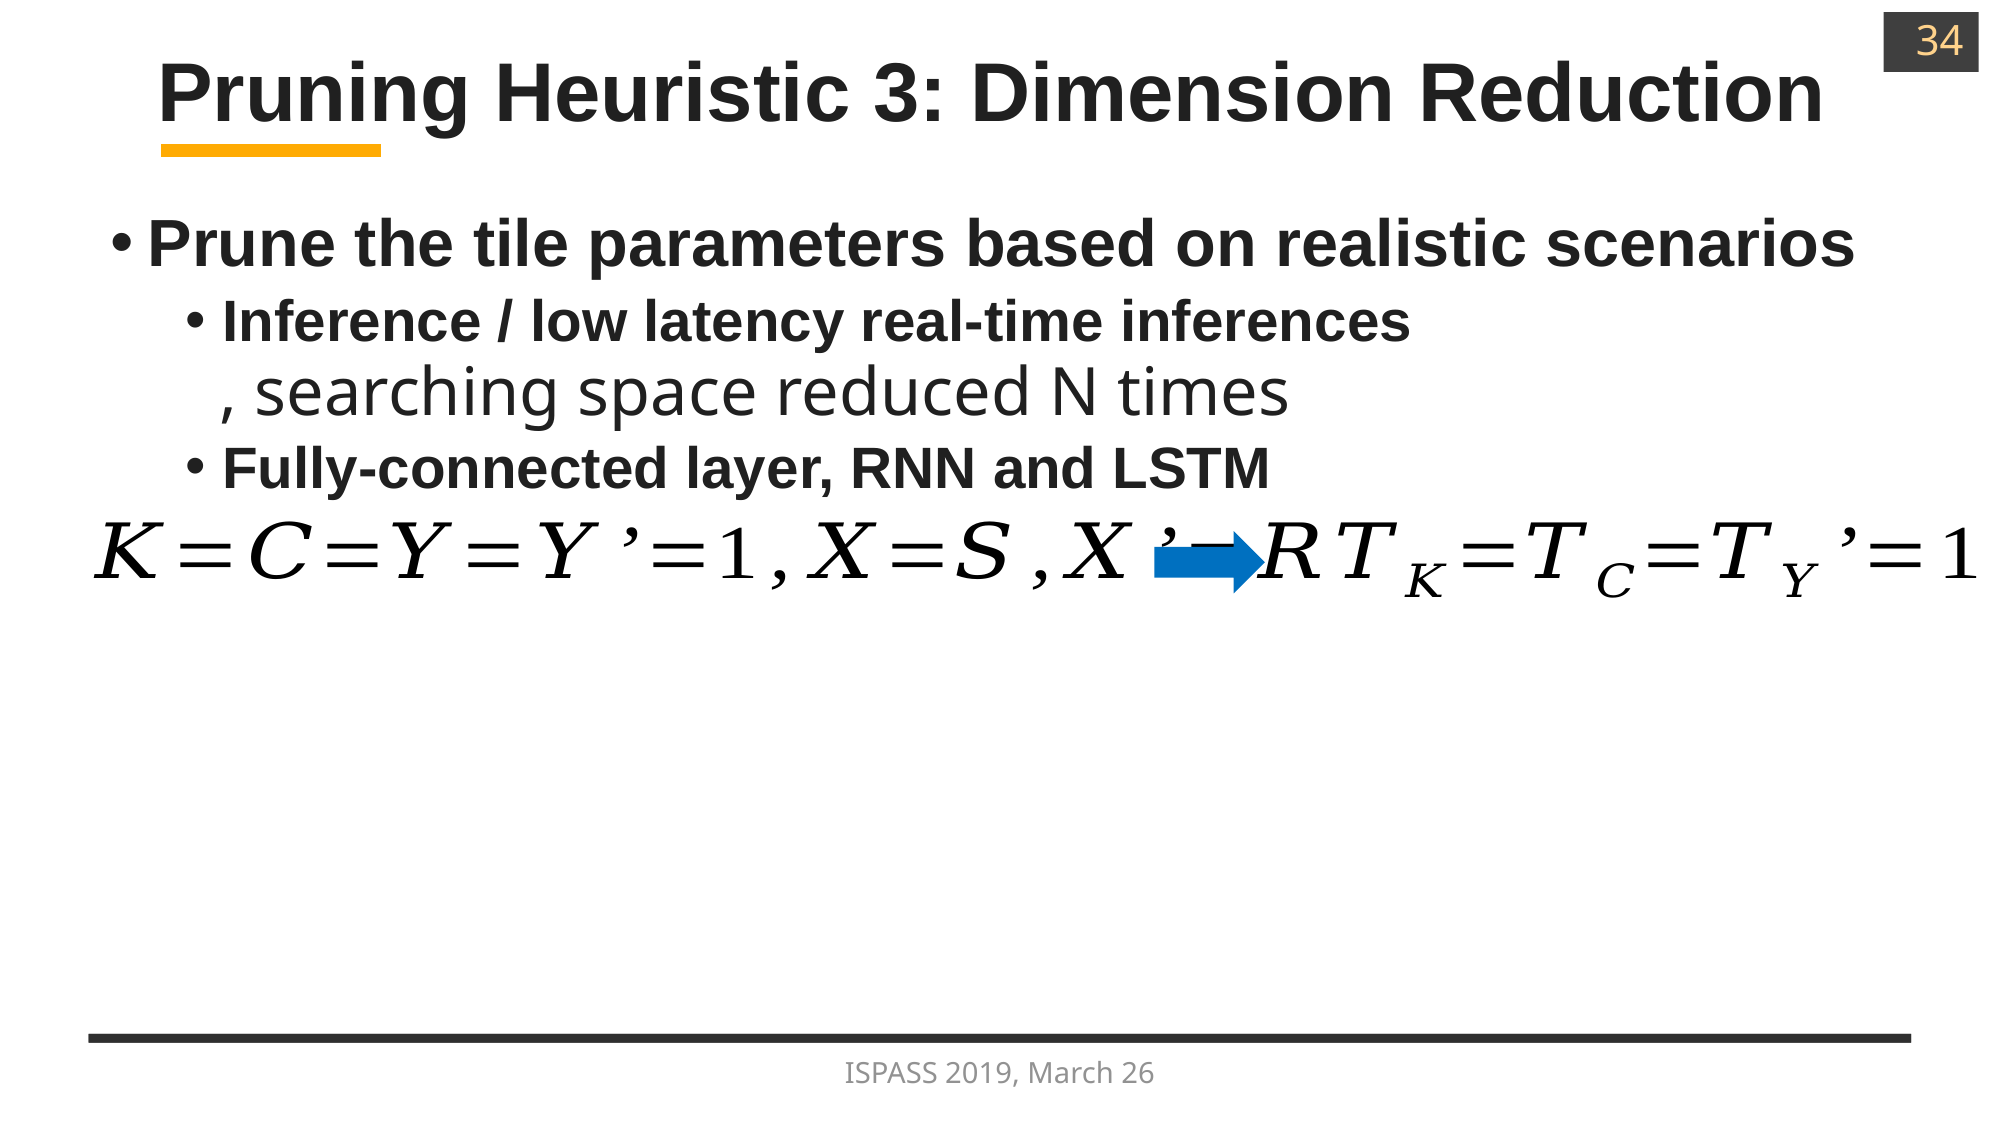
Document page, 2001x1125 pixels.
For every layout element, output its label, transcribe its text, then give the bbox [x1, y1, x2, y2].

title Pruning Heuristic 3: Dimension Reduction [142, 42, 1857, 150]
slide_number 34 [1883, 12, 1979, 72]
text_box [1154, 531, 1265, 594]
list Prune the tile parameters based on realistic scenarios Inference / low latency real-time inferences Fully-connected layer, RNN and LSTM [95, 201, 2000, 1122]
